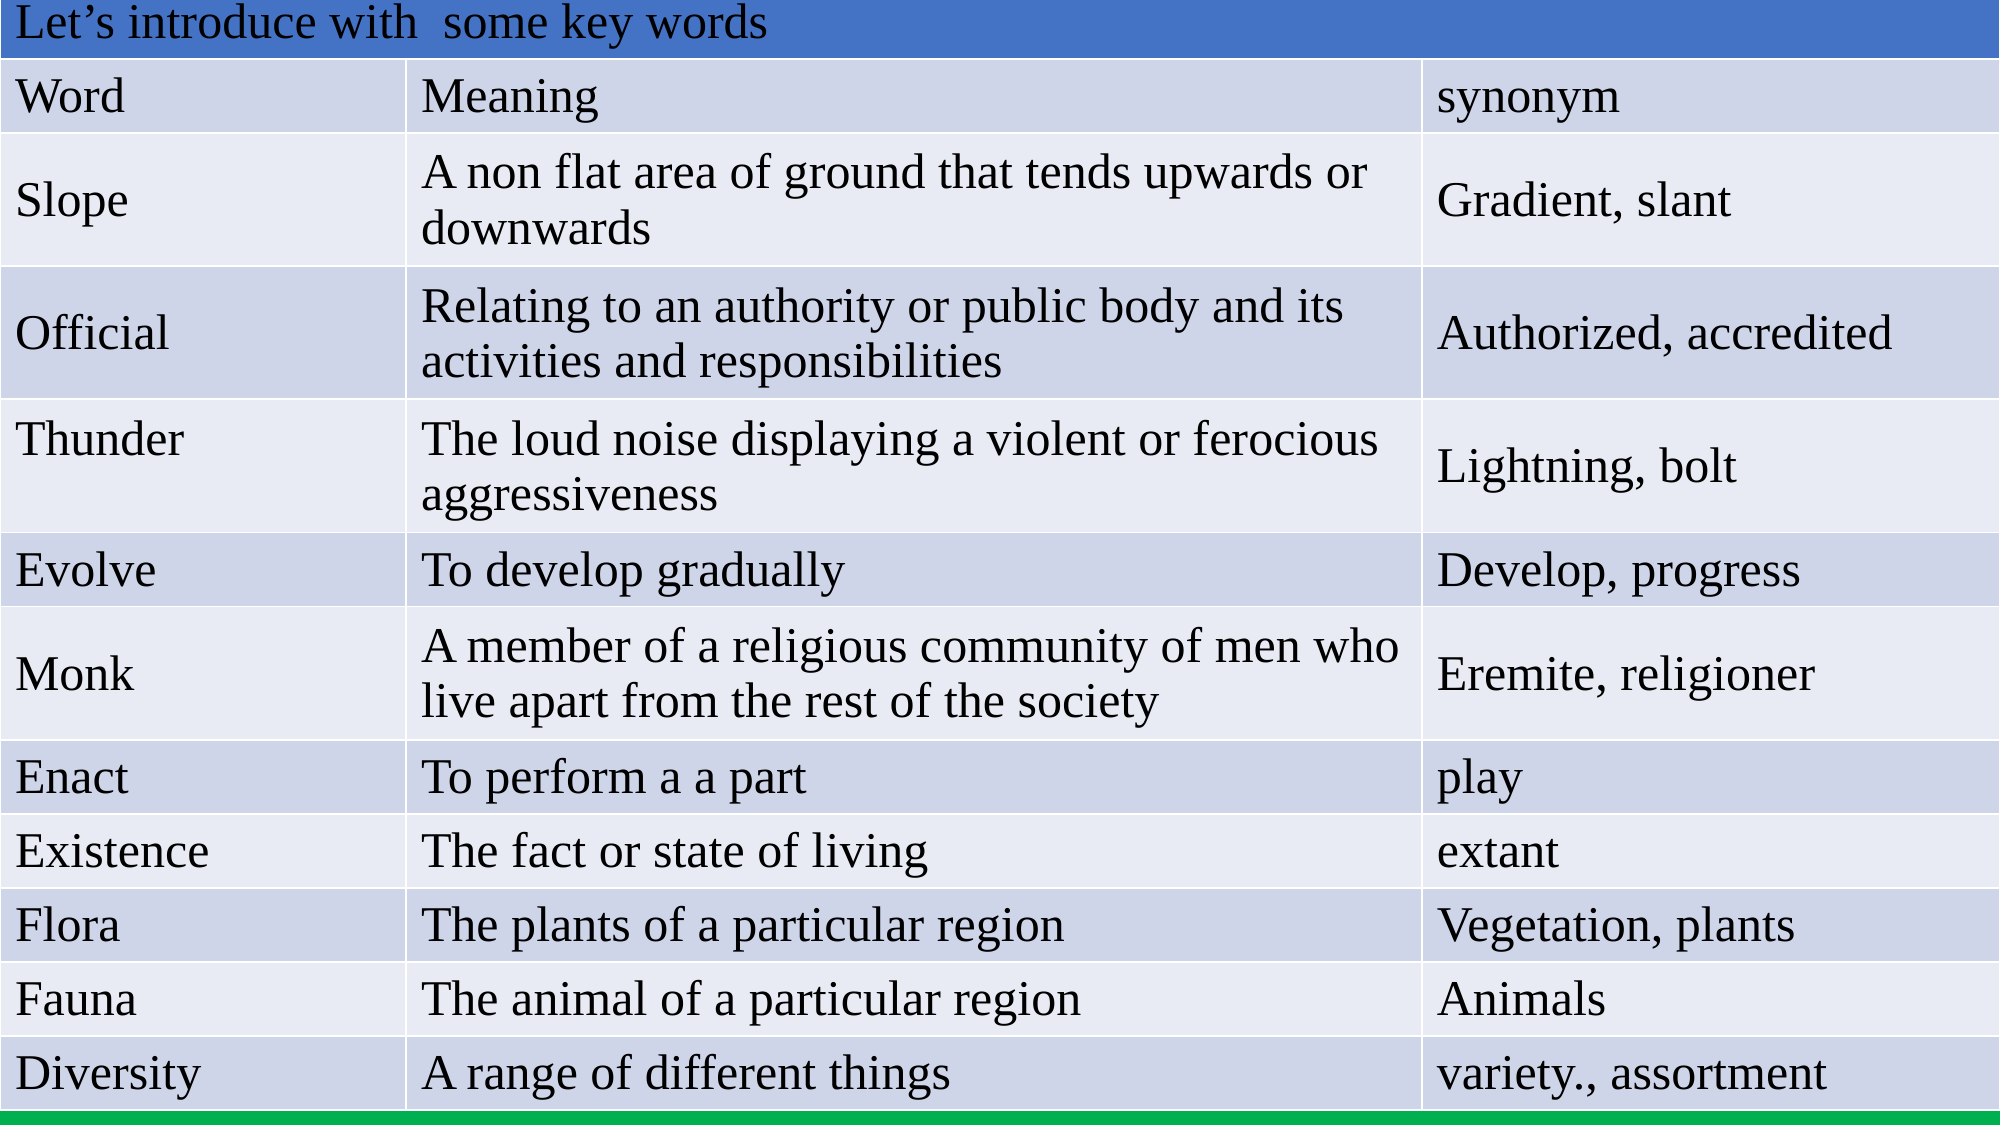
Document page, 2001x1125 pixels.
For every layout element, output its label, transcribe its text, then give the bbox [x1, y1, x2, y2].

table_cell The fact or state of living [407, 815, 1421, 887]
table_cell extant [1423, 815, 1999, 887]
table_cell Slope [1, 134, 405, 265]
table_cell Word [1, 60, 405, 132]
table_cell Authorized, accredited [1423, 267, 1999, 398]
table_cell Flora [1, 889, 405, 961]
table_cell To develop gradually [407, 533, 1421, 606]
table_cell Fauna [1, 963, 405, 1035]
table_cell Evolve [1, 533, 405, 606]
table_cell The loud noise displaying a violent or ferocious aggressiveness [407, 400, 1421, 532]
table_cell synonym [1423, 60, 1999, 132]
table_cell Relating to an authority or public body and its activities and responsibilities [407, 267, 1421, 398]
table_cell Enact [1, 741, 405, 813]
table_cell play [1423, 741, 1999, 813]
table_cell Develop, progress [1423, 533, 1999, 606]
table_cell Vegetation, plants [1423, 889, 1999, 961]
table_cell Official [1, 267, 405, 398]
table_cell Lightning, bolt [1423, 400, 1999, 532]
table_cell Existence [1, 815, 405, 887]
table_cell To perform a a part [407, 741, 1421, 813]
table_cell The plants of a particular region [407, 889, 1421, 961]
table_cell Animals [1423, 963, 1999, 1035]
table_cell variety., assortment [1423, 1037, 1999, 1109]
table_cell A member of a religious community of men who live apart from the rest of the society [407, 607, 1421, 739]
table_cell Eremite, religioner [1423, 607, 1999, 739]
table_cell Diversity [1, 1037, 405, 1109]
table_cell Meaning [407, 60, 1421, 132]
table_cell Gradient, slant [1423, 134, 1999, 265]
table_cell Thunder [1, 400, 405, 532]
table_cell A non flat area of ground that tends upwards or downwards [407, 134, 1421, 265]
table_cell Monk [1, 607, 405, 739]
table_cell The animal of a particular region [407, 963, 1421, 1035]
table_header Let’s introduce with some key words [1, 0, 1999, 58]
table_cell A range of different things [407, 1037, 1421, 1109]
